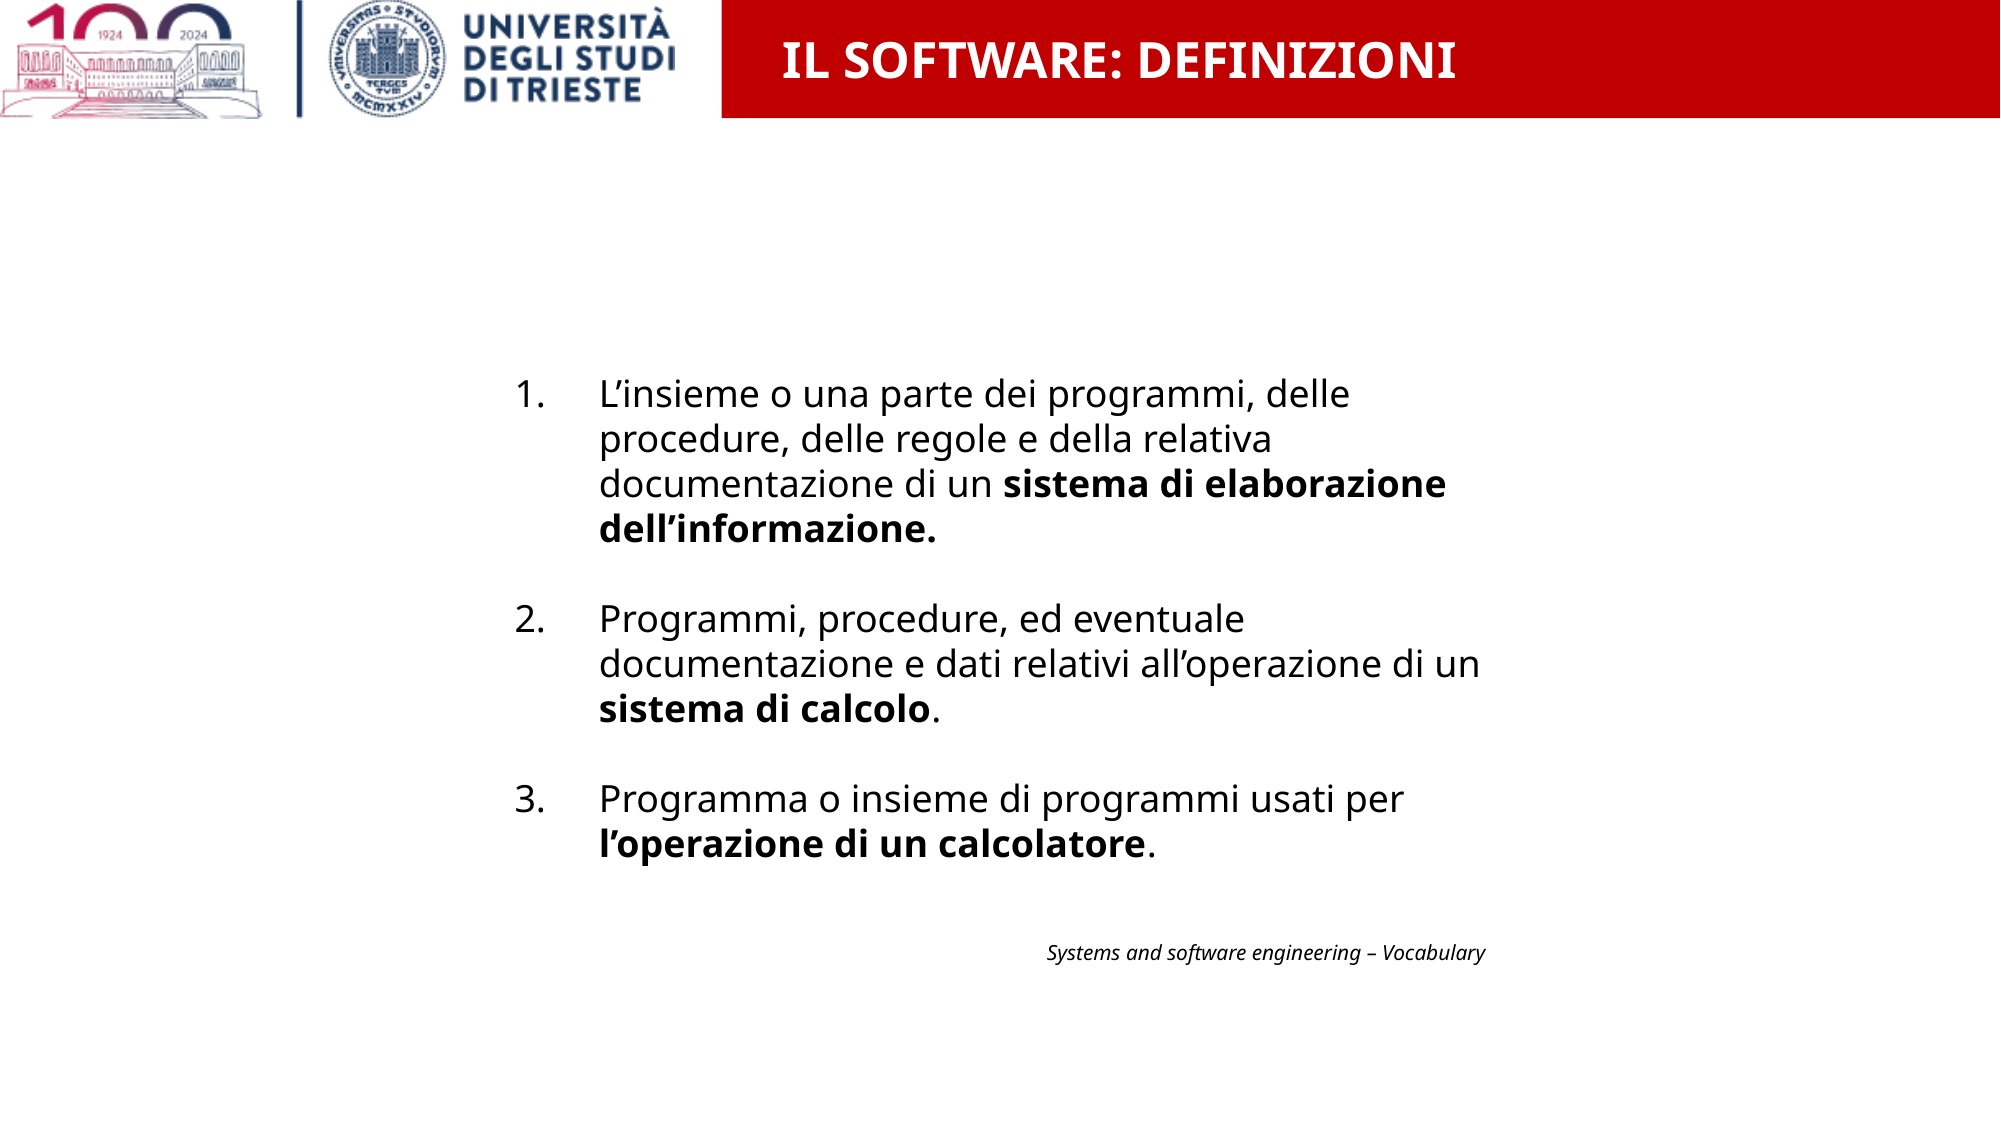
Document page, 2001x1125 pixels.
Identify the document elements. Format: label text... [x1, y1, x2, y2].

picture [0, 0, 676, 119]
text_box L’insieme o una parte dei programmi, delle procedure, delle regole e della relativa documentazione di un sistema di elaborazione dell’informazione. Programmi, procedure, ed eventuale documentazione e dati relativi all’operazione di un sistema di calcolo. Programma o insieme di programmi usati per l’operazione di un calcolatore. Systems and software engineering – Vocabulary [499, 362, 1501, 972]
text_box IL SOFTWARE: DEFINIZIONI [768, 21, 1644, 96]
text_box [720, 0, 2000, 120]
